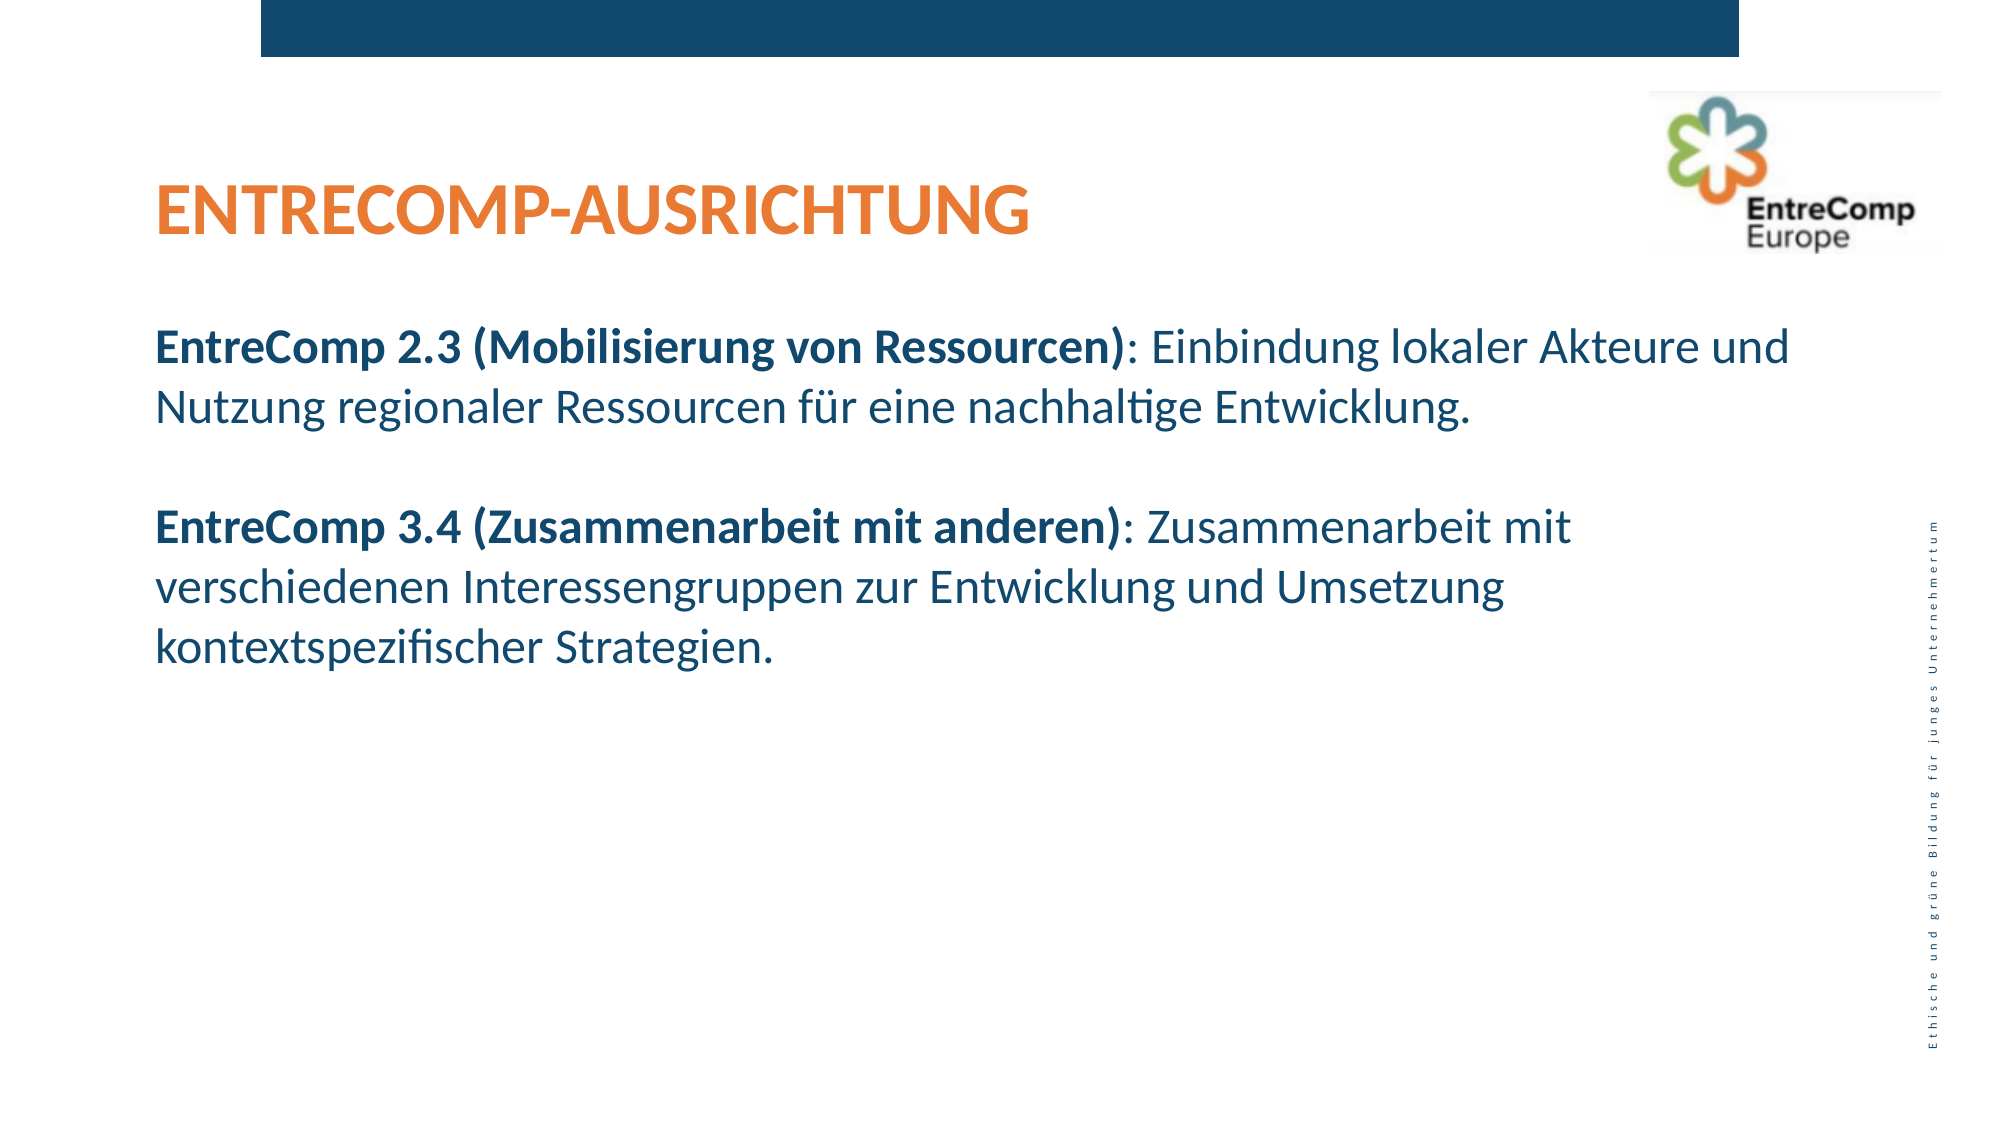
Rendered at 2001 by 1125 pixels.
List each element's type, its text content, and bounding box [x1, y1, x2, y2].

list ENTRECOMP-AUSRICHTUNG [140, 151, 1860, 284]
list EntreComp 2.3 (Mobilisierung von Ressourcen): Einbindung lokaler Akteure und Nutzung regionaler Ressourcen für eine nachhaltige Entwicklung. EntreComp 3.4 (Zusammenarbeit mit anderen): Zusammenarbeit mit verschiedenen Interessengruppen zur Entwicklung und Umsetzung kontextspezifischer Strategien. [140, 305, 1860, 1035]
picture [1649, 91, 1942, 254]
